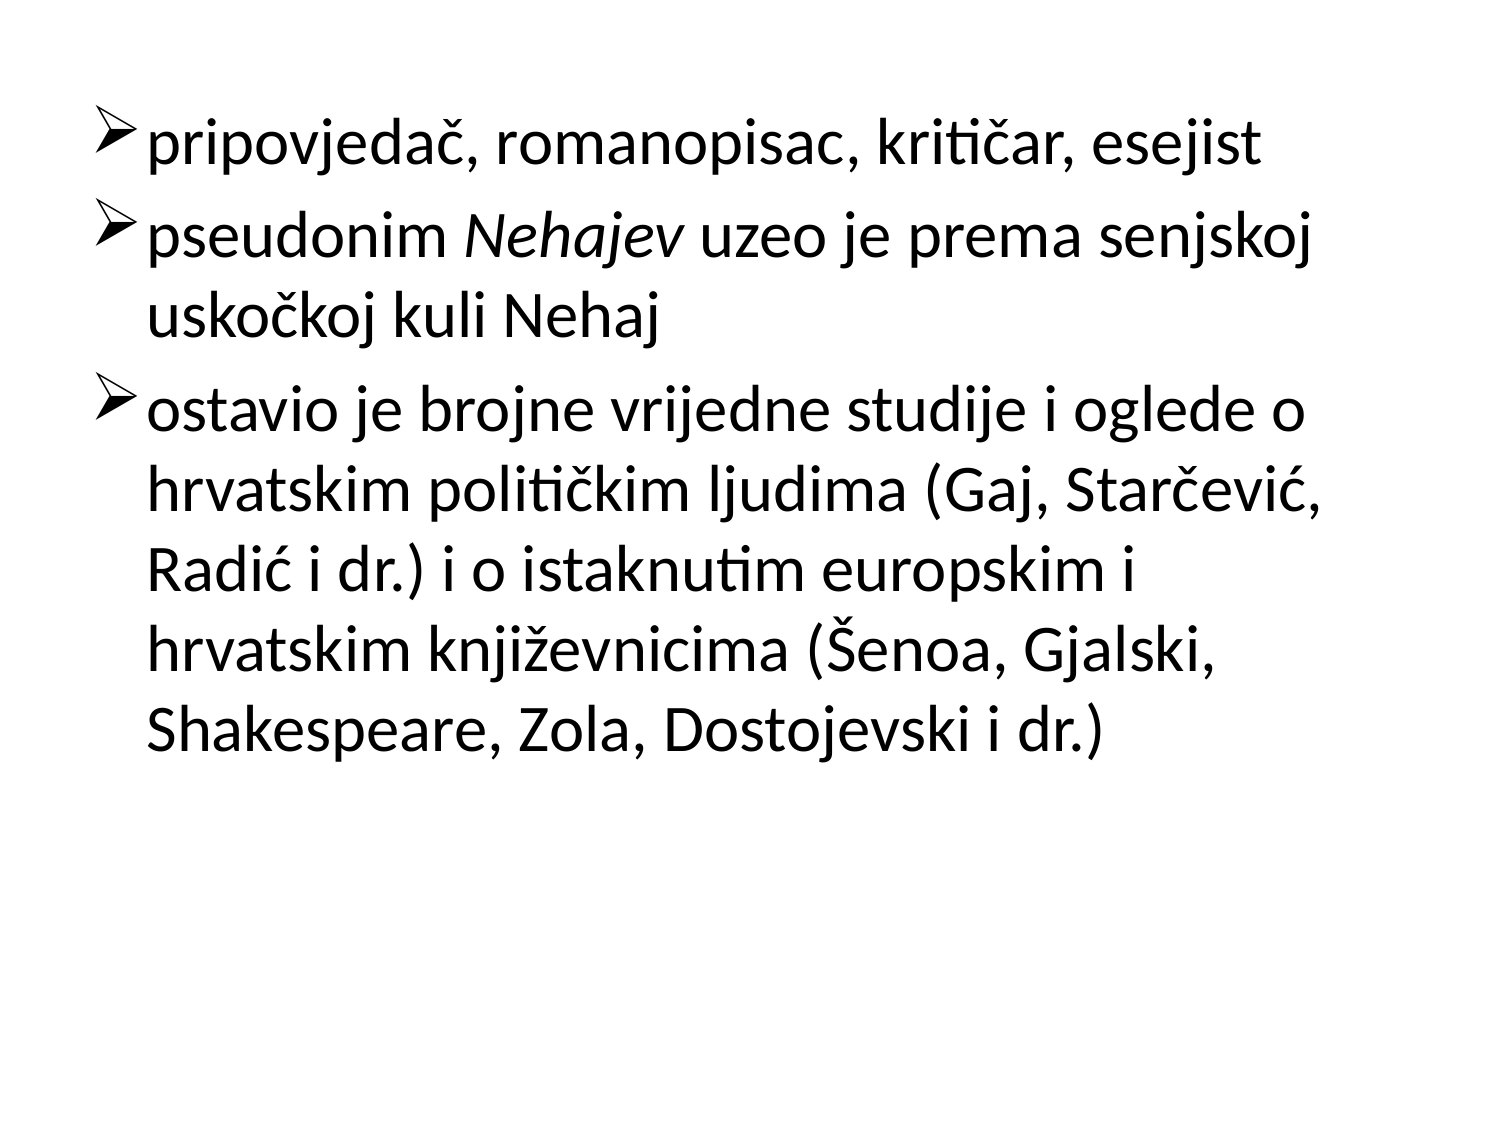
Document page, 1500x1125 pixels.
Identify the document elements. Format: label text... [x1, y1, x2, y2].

list pripovjedač, romanopisac, kritičar, esejist pseudonim Nehajev uzeo je prema senjskoj uskočkoj kuli Nehaj ostavio je brojne vrijedne studije i oglede o hrvatskim političkim ljudima (Gaj, Starčević, Radić i dr.) i o istaknutim europskim i hrvatskim književnicima (Šenoa, Gjalski, Shakespeare, Zola, Dostojevski i dr.) [75, 90, 1425, 1005]
